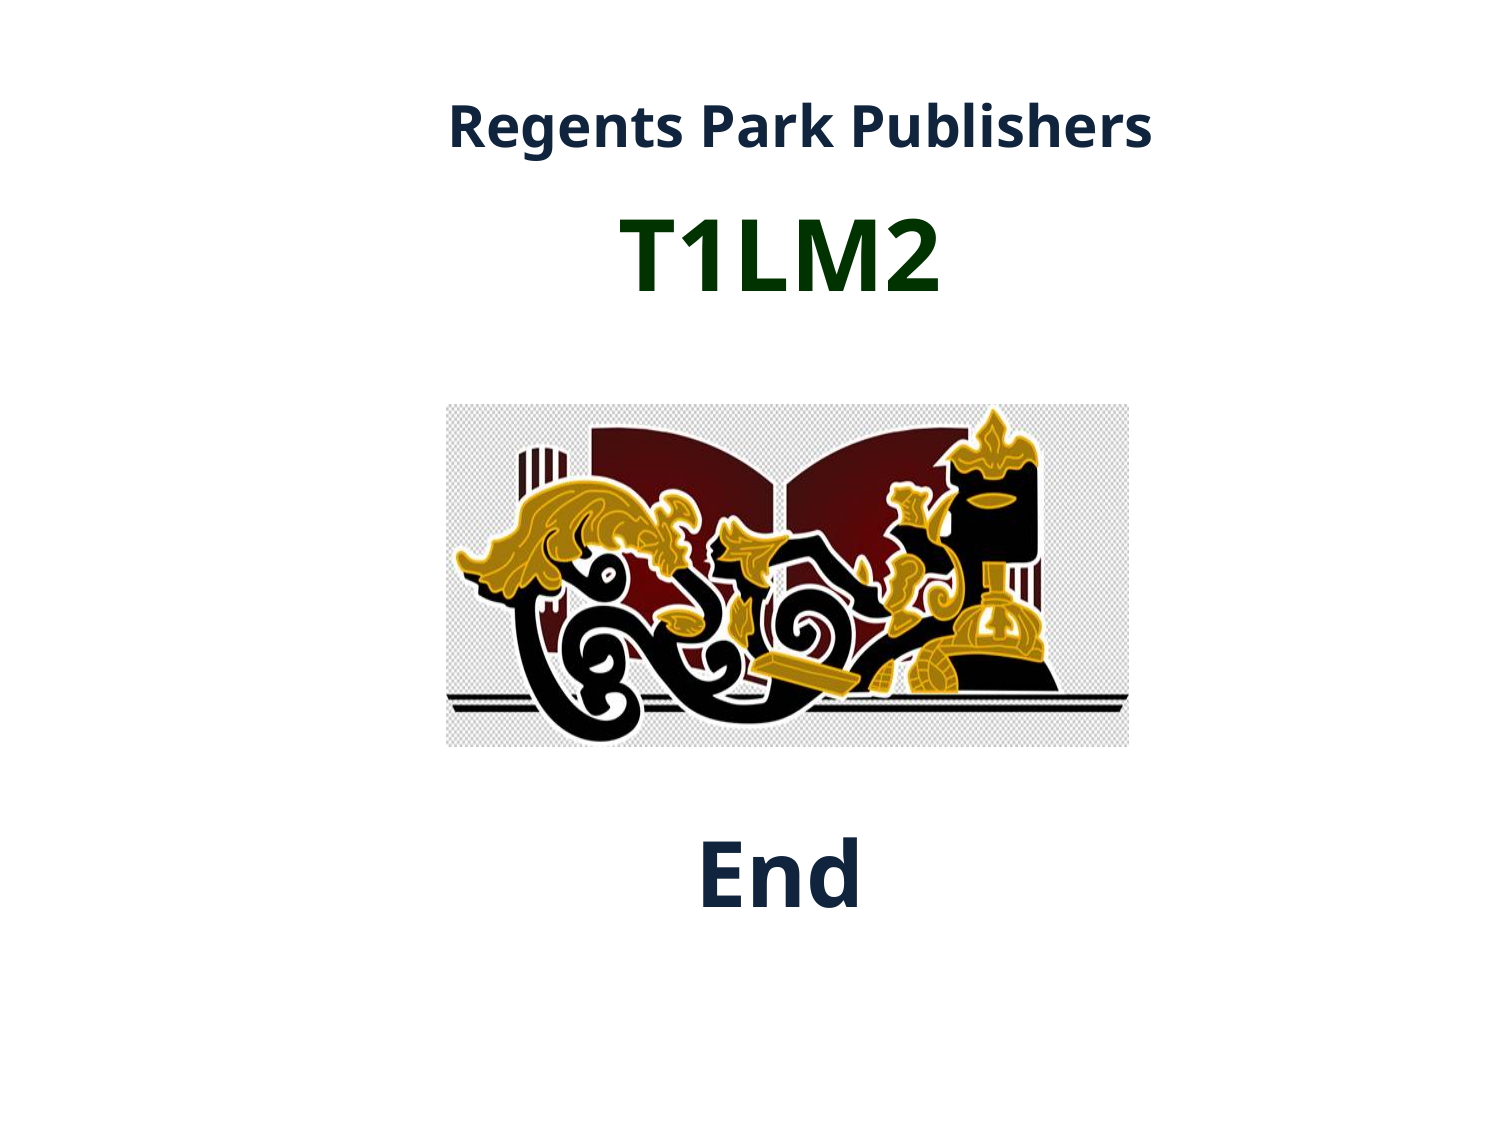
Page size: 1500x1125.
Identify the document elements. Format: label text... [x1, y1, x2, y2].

text_box Regents Park Publishers [303, 82, 1249, 167]
text_box [282, 882, 1293, 900]
text_box End [258, 749, 1293, 882]
text_box T1LM2 [297, 191, 1254, 319]
picture [445, 404, 1130, 747]
